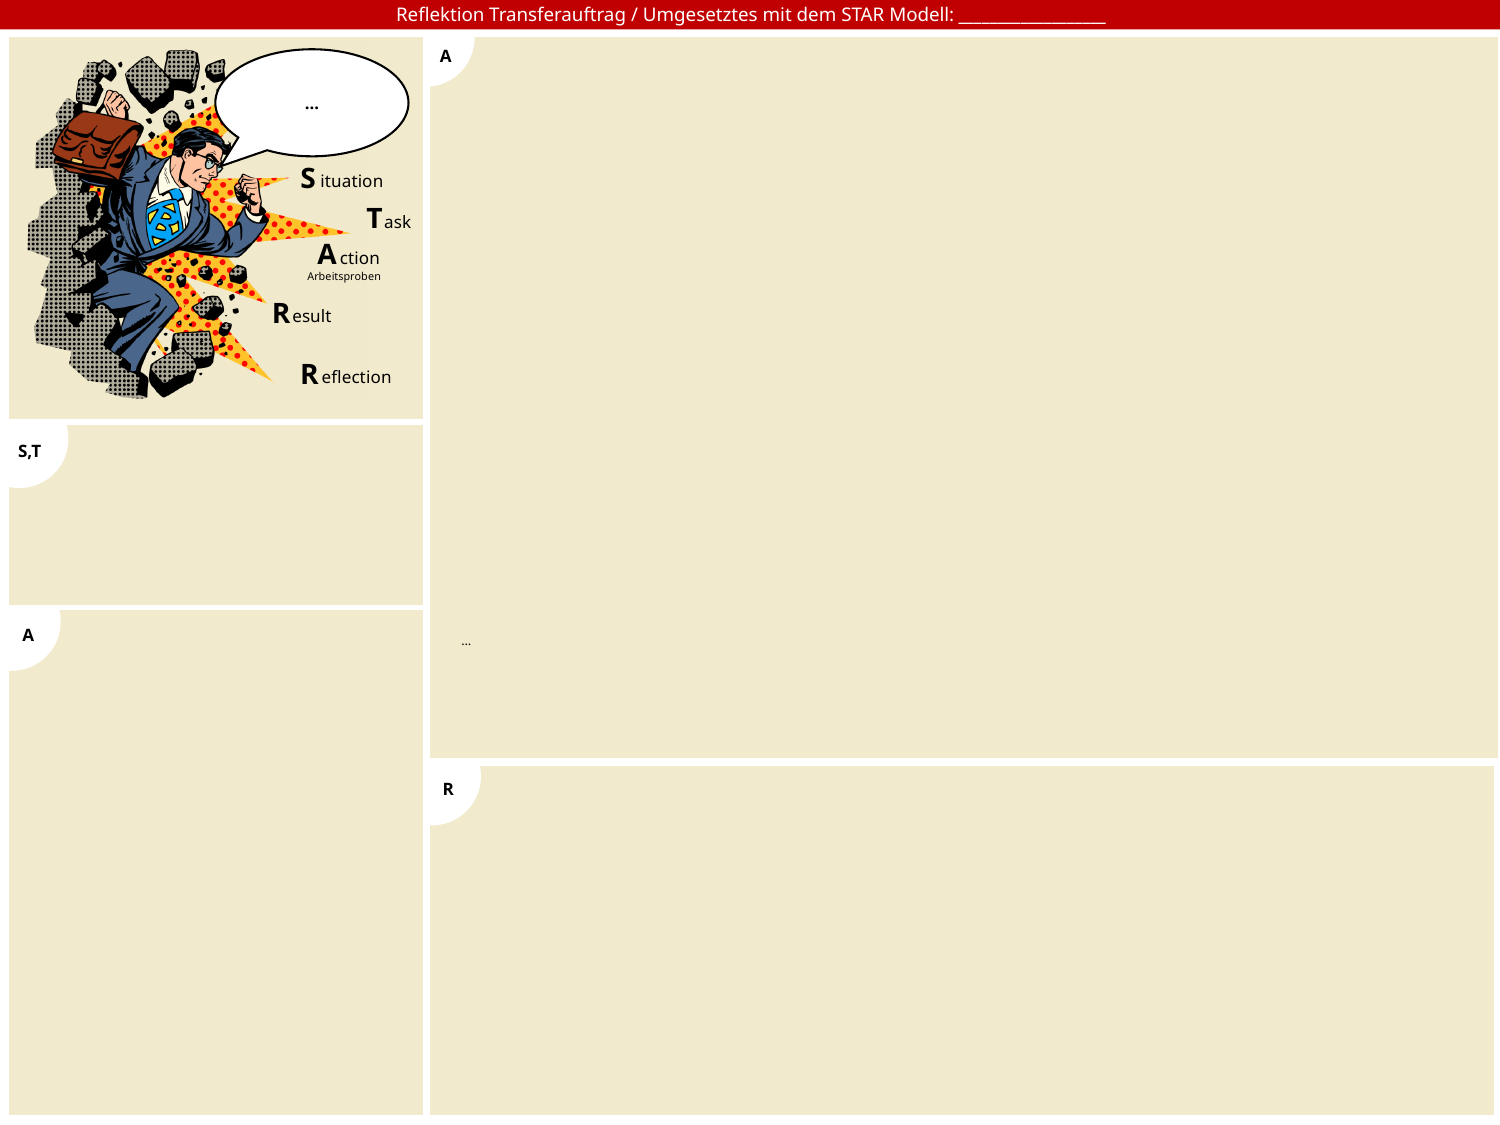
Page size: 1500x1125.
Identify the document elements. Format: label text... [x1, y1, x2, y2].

picture [430, 766, 1494, 1115]
text_box Reflektion Transferauftrag / Umgesetztes mit dem STAR Modell: ___________________ [0, 0, 1500, 30]
text_box ask [423, 203, 427, 239]
picture [9, 425, 423, 605]
text_box [0, 572, 60, 671]
text_box [376, 30, 475, 87]
text_box [423, 727, 480, 826]
picture [9, 37, 423, 419]
picture [9, 610, 423, 1115]
text_box [0, 390, 67, 487]
text_box S,T [3, 433, 9, 469]
picture [430, 37, 1498, 758]
text_box A [425, 37, 430, 74]
